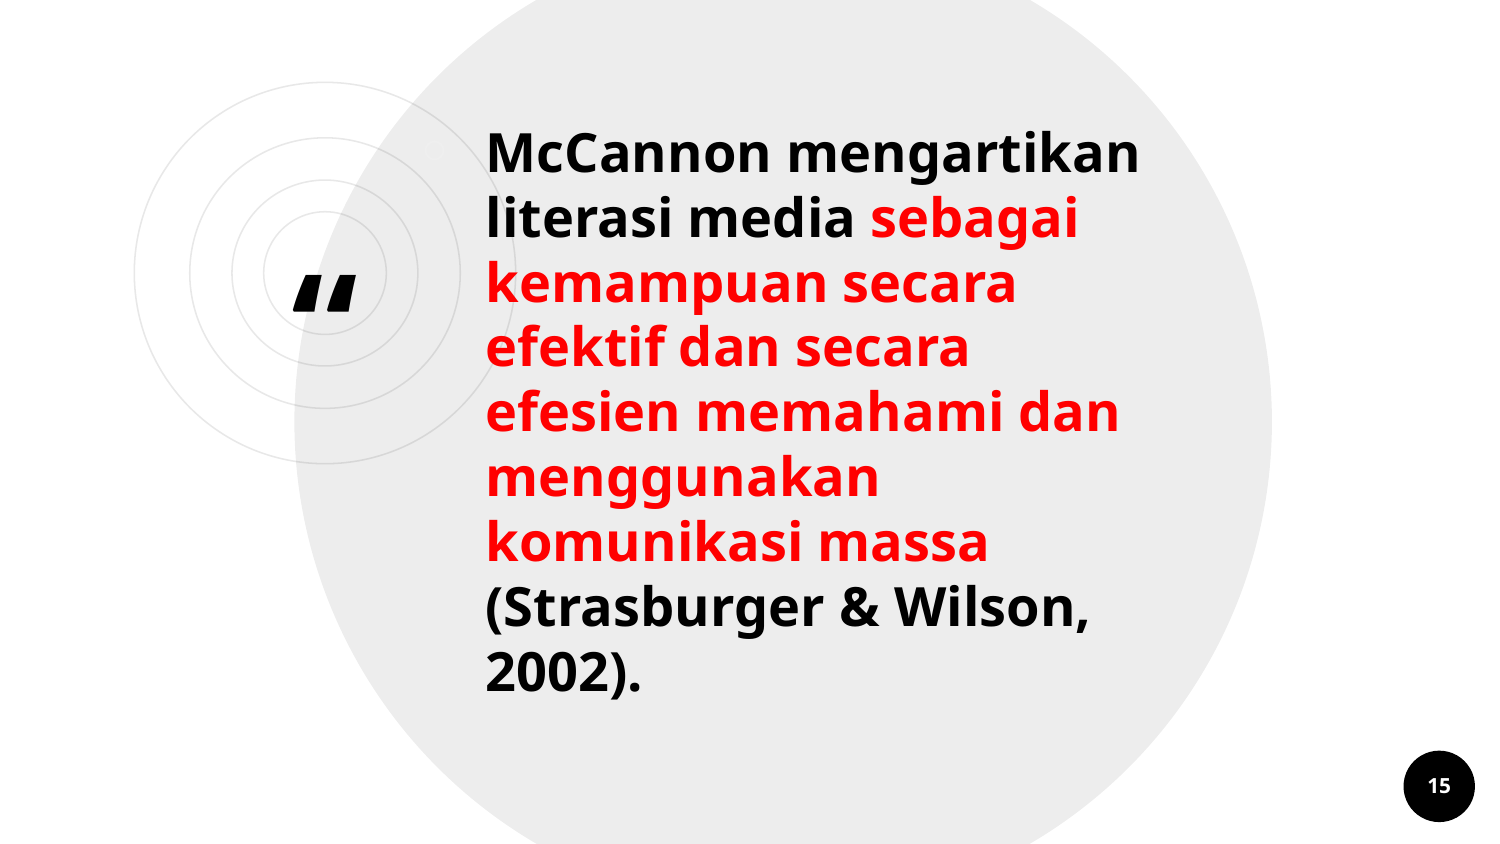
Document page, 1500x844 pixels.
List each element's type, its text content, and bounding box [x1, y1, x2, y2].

slide_number 15 [1403, 750, 1475, 823]
list McCannon mengartikan literasi media sebagai kemampuan secara efektif dan secara efesien memahami dan menggunakan komunikasi massa (Strasburger & Wilson, 2002). [395, 102, 1180, 639]
